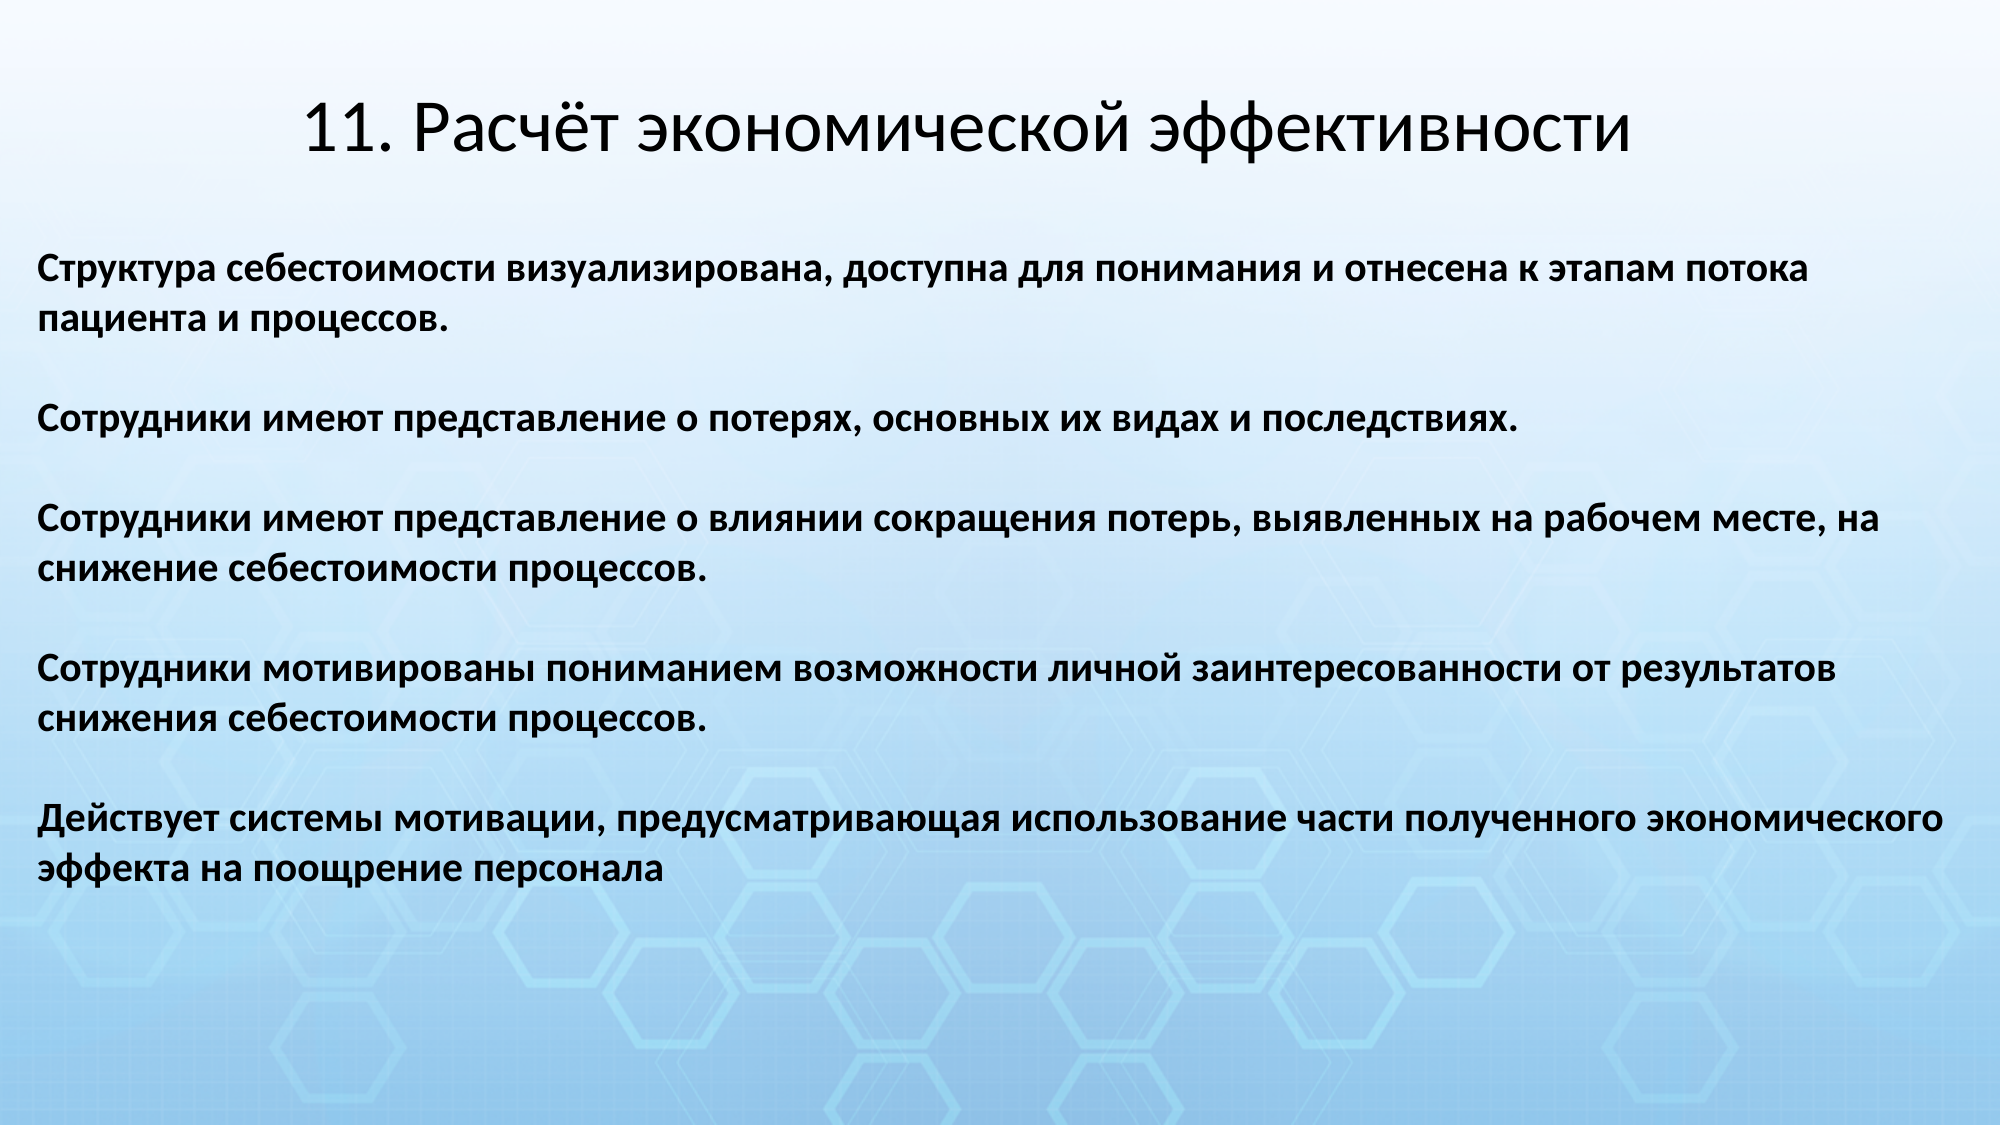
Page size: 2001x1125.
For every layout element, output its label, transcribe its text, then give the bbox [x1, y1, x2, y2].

text_box Структура себестоимости визуализирована, доступна для понимания и отнесена к этапам потока пациента и процессов. Сотрудники имеют представление о потерях, основных их видах и последствиях. Сотрудники имеют представление о влиянии сокращения потерь, выявленных на рабочем месте, на снижение себестоимости процессов. Сотрудники мотивированы пониманием возможности личной заинтересованности от результатов снижения себестоимости процессов. Действует системы мотивации, предусматривающая использование части полученного экономического эффекта на поощрение персонала [22, 232, 1978, 943]
picture [0, 0, 2000, 1125]
subtitle 11. Расчёт экономической эффективности [217, 78, 1718, 232]
